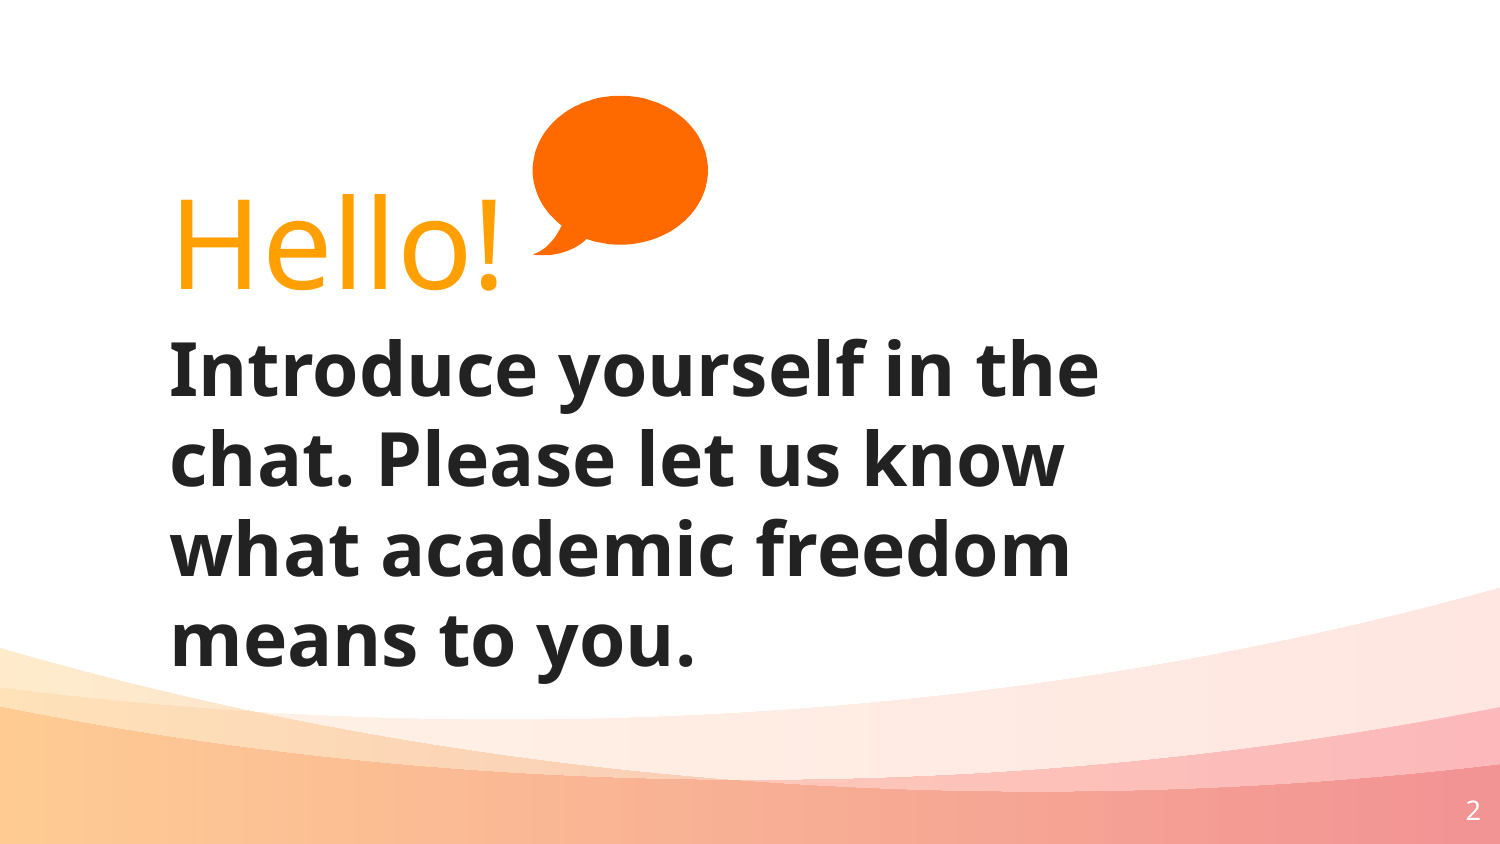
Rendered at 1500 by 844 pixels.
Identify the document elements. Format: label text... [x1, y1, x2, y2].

subtitle Introduce yourself in the chat. Please let us know what academic freedom means to you. [169, 321, 1252, 631]
slide_number ‹#› [1391, 779, 1482, 844]
title Hello! [169, 124, 1252, 315]
text_box [532, 95, 708, 256]
